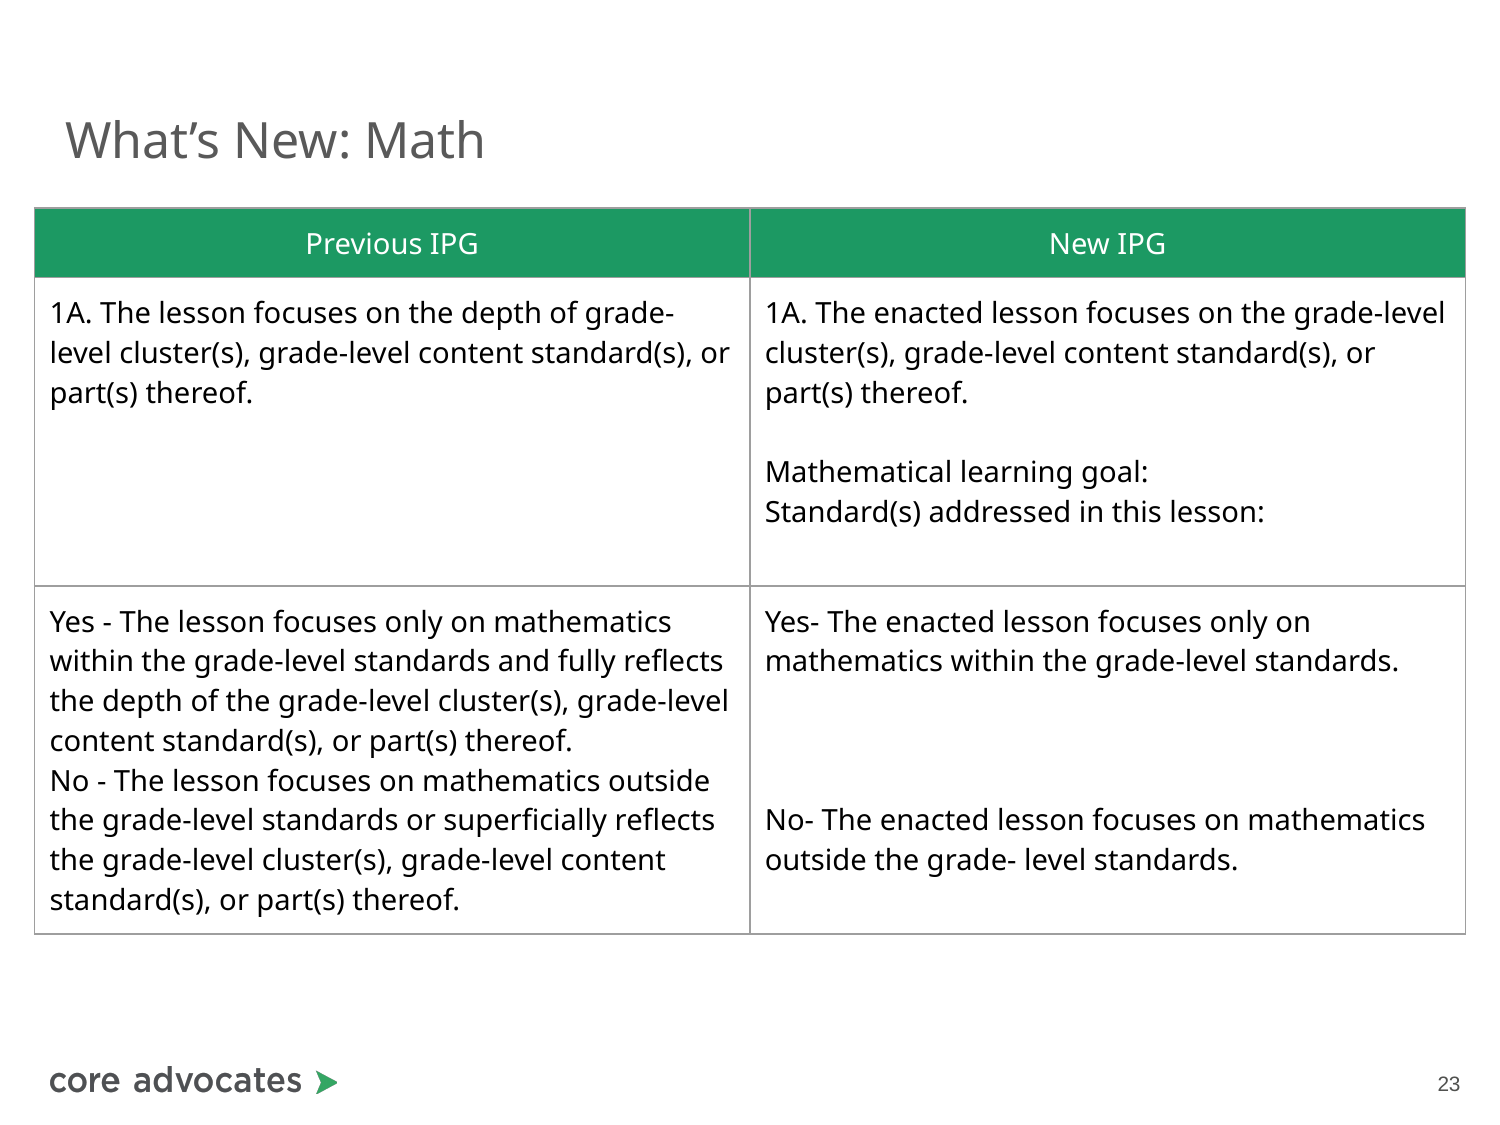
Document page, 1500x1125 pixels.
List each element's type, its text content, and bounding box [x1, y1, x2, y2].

table_header Previous IPG [35, 209, 749, 277]
table_header New IPG [751, 209, 1465, 277]
picture [50, 1066, 337, 1094]
title What’s New: Math [50, 45, 1457, 207]
table_cell 1A. The enacted lesson focuses on the grade-level cluster(s), grade-level content standard(s), or part(s) thereof. Mathematical learning goal: Standard(s) addressed in this lesson: [751, 278, 1465, 585]
table_cell Yes- The enacted lesson focuses only on mathematics within the grade-level standards. No- The enacted lesson focuses on mathematics outside the grade- level standards. [751, 587, 1465, 933]
table_cell 1A. The lesson focuses on the depth of grade-level cluster(s), grade-level content standard(s), or part(s) thereof. [35, 278, 749, 585]
table_cell Yes - The lesson focuses only on mathematics within the grade-level standards and fully reflects the depth of the grade-level cluster(s), grade-level content standard(s), or part(s) thereof. No - The lesson focuses on mathematics outside the grade-level standards or superficially reflects the grade-level cluster(s), grade-level content standard(s), or part(s) thereof. [35, 587, 749, 933]
